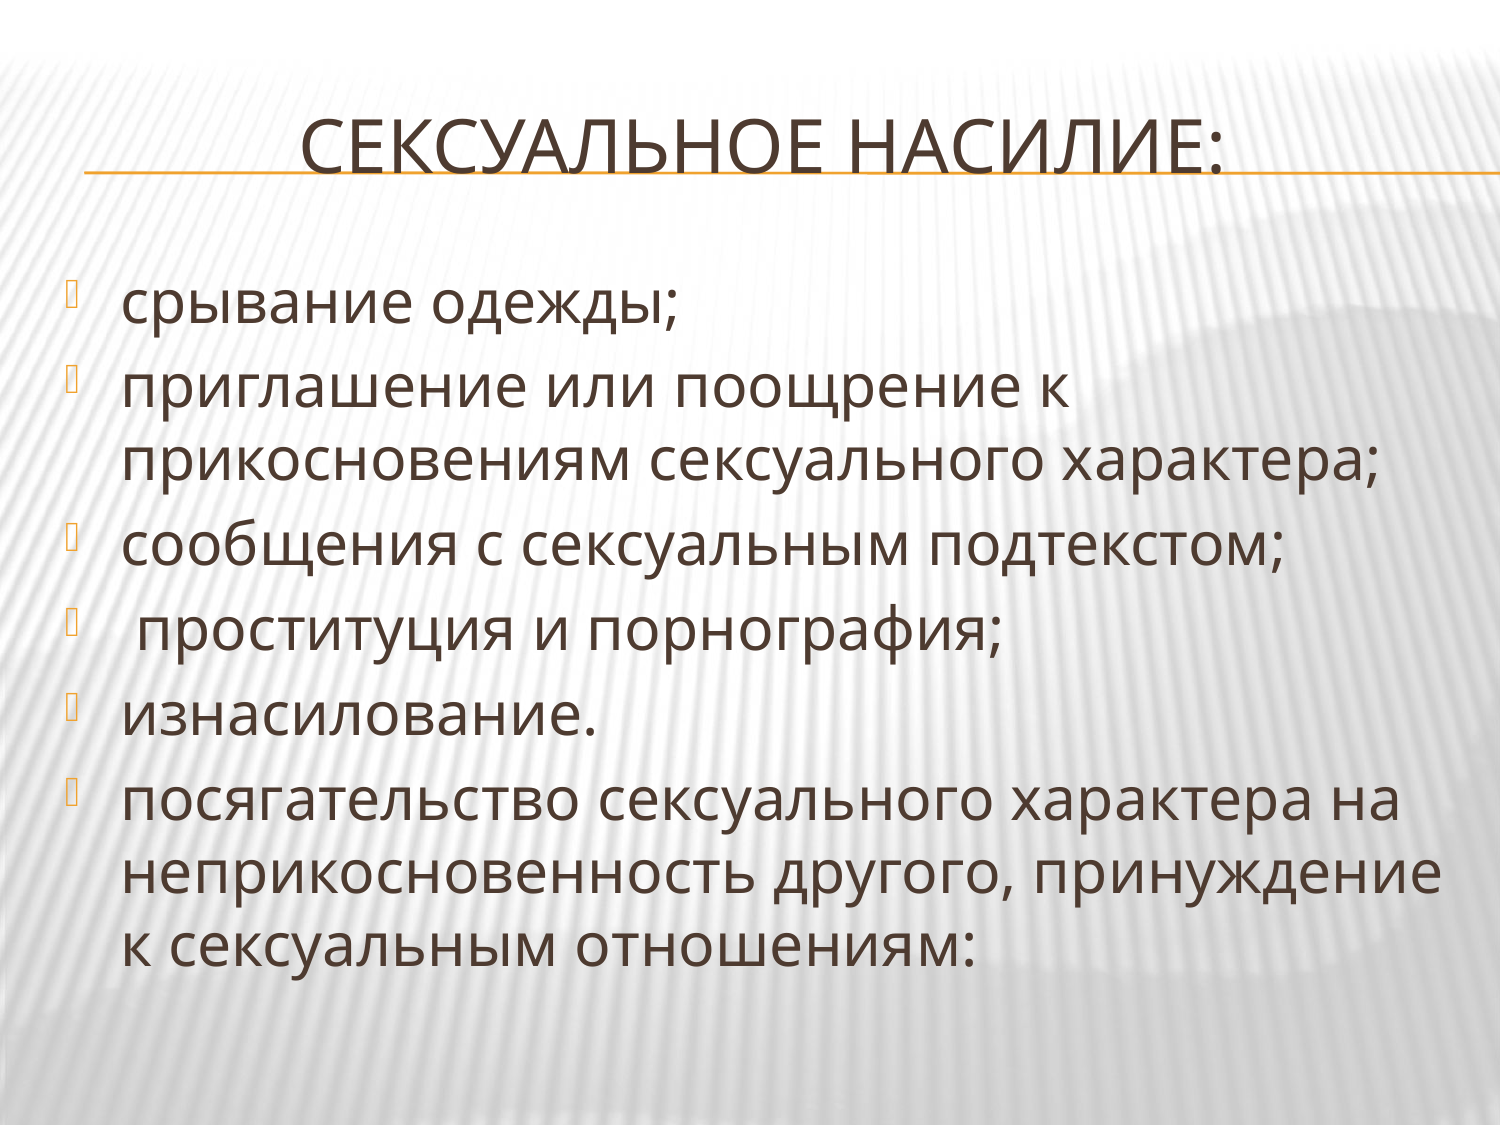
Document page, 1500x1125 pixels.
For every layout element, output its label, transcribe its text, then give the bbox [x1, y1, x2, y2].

list срывание одежды; приглашение или поощрение к прикосновениям сексуального характера; сообщения с сексуальным подтекстом; проституция и порнография; изнасилование. посягательство сексуального характера на неприкосновенность другого, принуждение к сексуальным отношениям: [50, 254, 1475, 998]
title Сексуальное насилие: [50, 75, 1475, 213]
